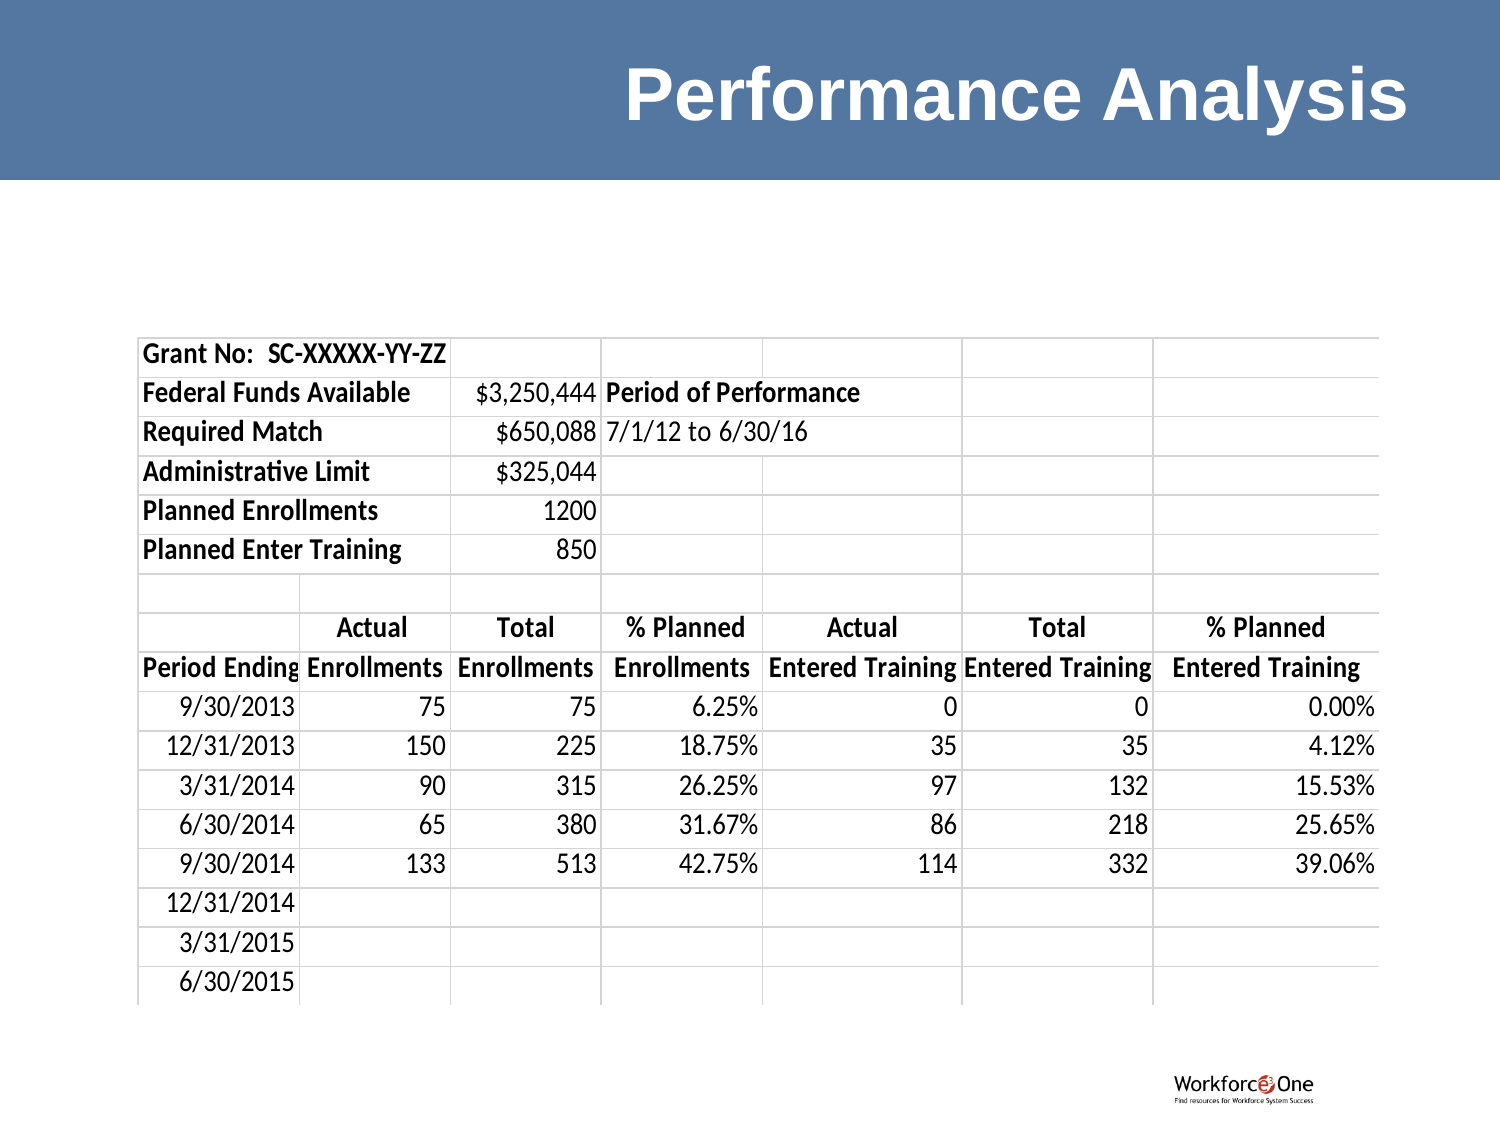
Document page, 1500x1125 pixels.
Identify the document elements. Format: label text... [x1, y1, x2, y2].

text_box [137, 337, 1381, 1007]
list Performance Analysis [187, 37, 1425, 184]
picture [1162, 1049, 1325, 1125]
